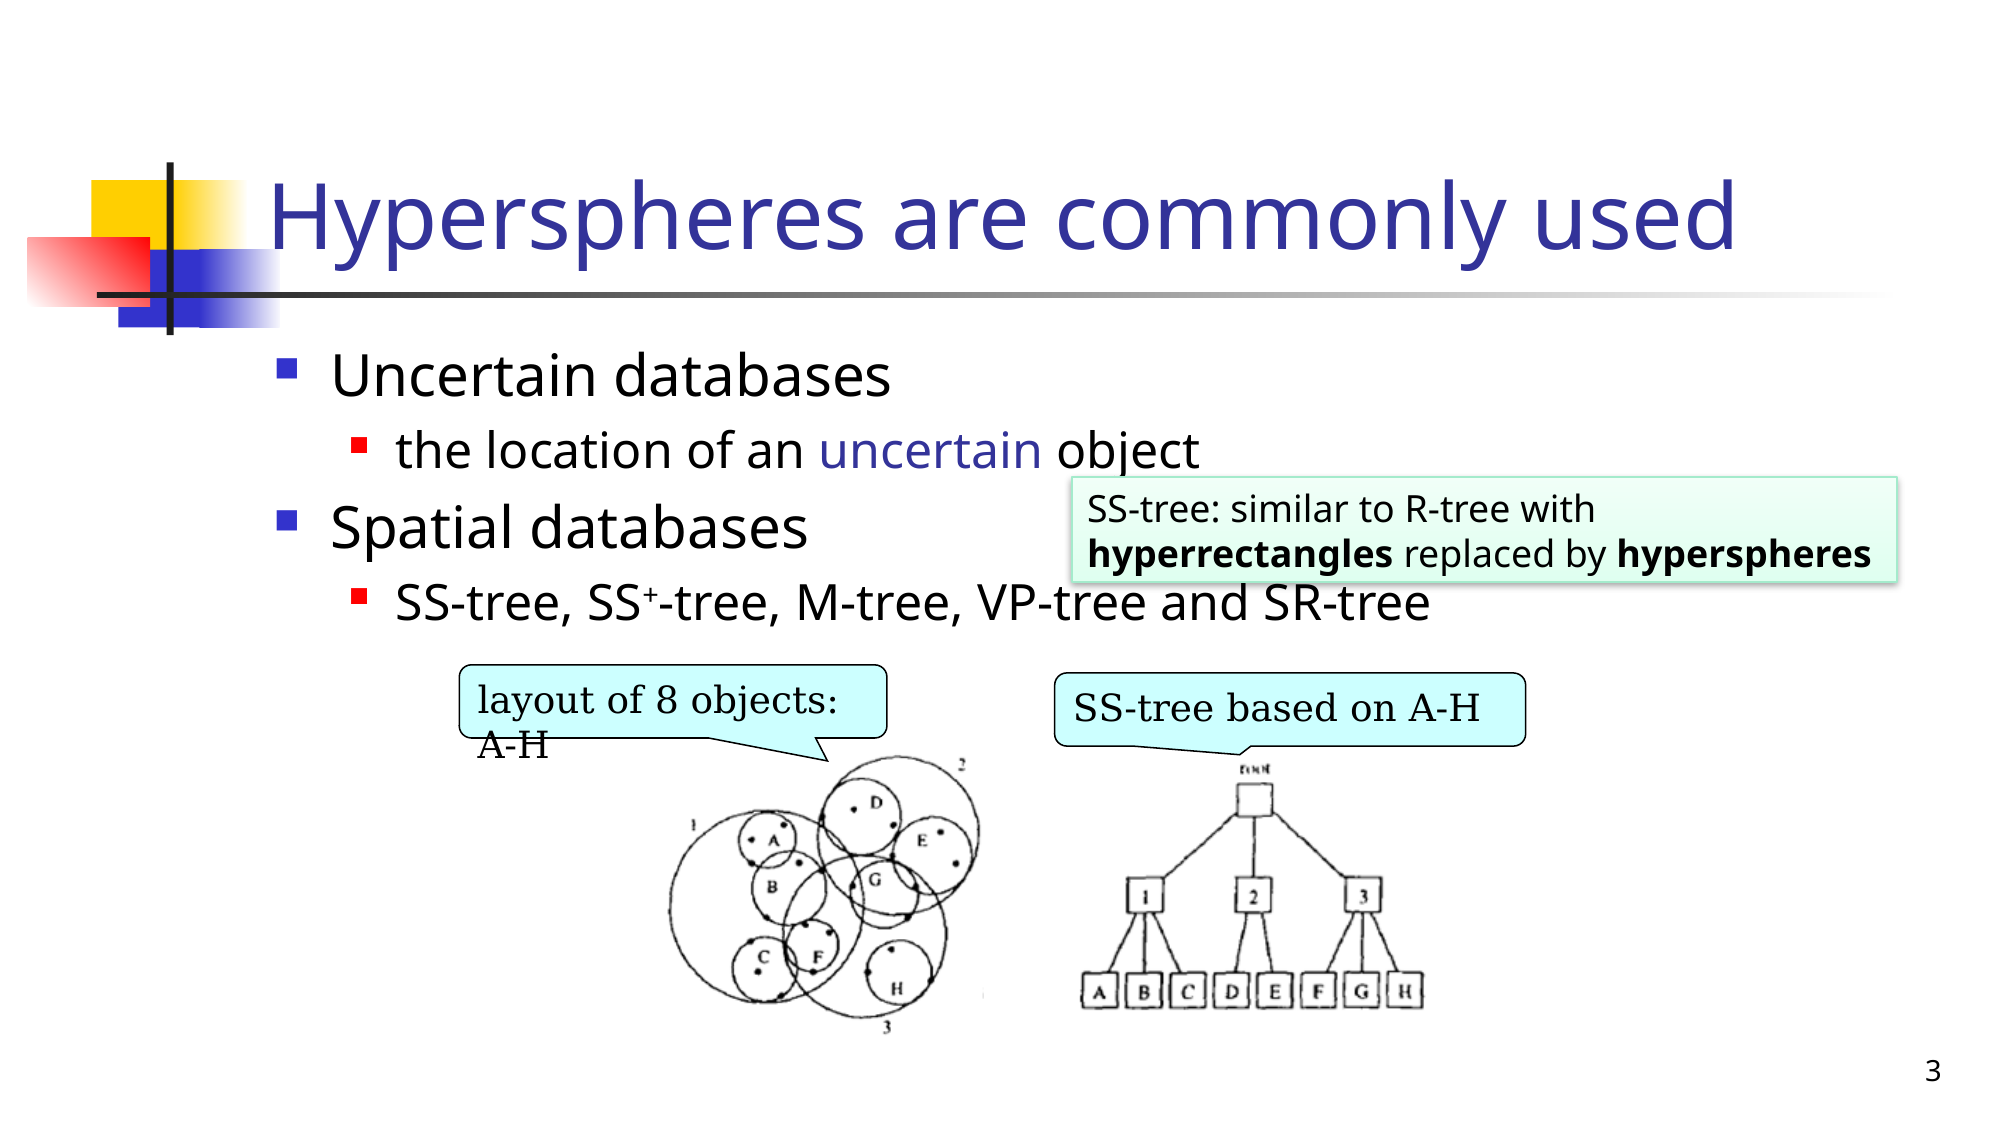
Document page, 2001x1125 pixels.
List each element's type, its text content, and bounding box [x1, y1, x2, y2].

slide_number 3 [1540, 1024, 1957, 1100]
title Hyperspheres are commonly used [251, 35, 1957, 275]
picture [1079, 744, 1435, 1018]
picture [657, 737, 985, 1041]
text_box SS-tree based on A-H [1054, 672, 1526, 747]
text_box SS-tree: similar to R-tree with hyperrectangles replaced by hyperspheres [1071, 476, 1898, 583]
list Uncertain databases the location of an uncertain object Spatial databases SS-tree, SS+-tree, M-tree, VP-tree and SR-tree [258, 331, 1959, 1006]
text_box layout of 8 objects: A-H [459, 664, 887, 739]
